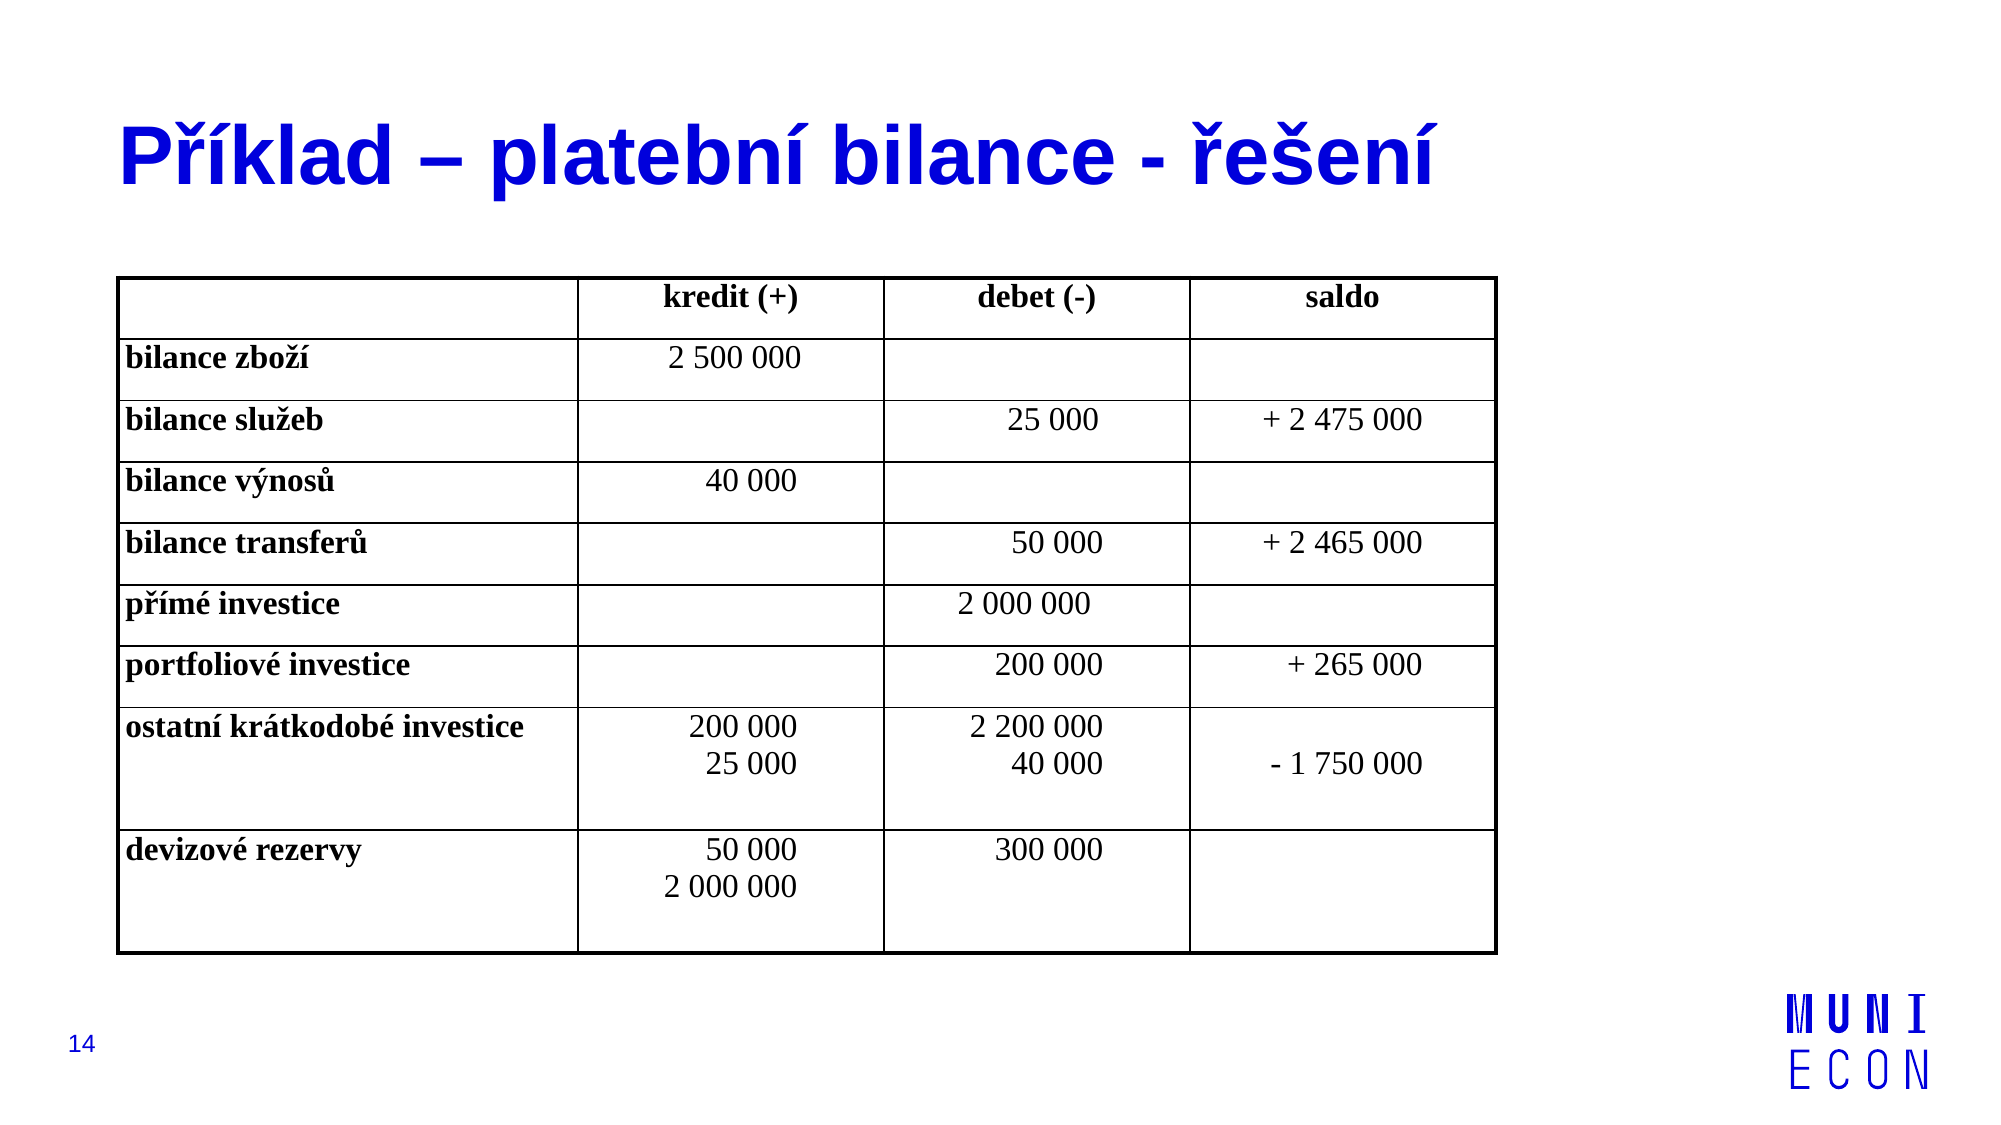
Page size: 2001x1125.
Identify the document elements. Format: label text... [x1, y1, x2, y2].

table_cell devizové rezervy [120, 831, 577, 951]
table_cell [579, 647, 883, 707]
table_cell [885, 340, 1189, 400]
table_cell [885, 463, 1189, 522]
table_cell bilance služeb [120, 401, 577, 461]
table_cell bilance transferů [120, 524, 577, 584]
table_cell 50 000 [885, 524, 1189, 584]
table_cell + 2 465 000 [1191, 524, 1494, 584]
table_cell ostatní krátkodobé investice [120, 708, 577, 829]
table_cell 25 000 [885, 401, 1189, 461]
slide_number 14 [67, 1021, 110, 1063]
table_cell 2 500 000 [579, 340, 883, 400]
table_cell [1191, 340, 1494, 400]
table_header [120, 280, 577, 338]
table_cell bilance výnosů [120, 463, 577, 522]
title Příklad – platební bilance - řešení [118, 118, 1883, 193]
table_cell - 1 750 000 [1191, 708, 1494, 829]
table_cell 200 000 [885, 647, 1189, 707]
table_cell [579, 524, 883, 584]
table_header kredit (+) [579, 280, 883, 338]
table_header debet (-) [885, 280, 1189, 338]
table_cell 2 200 000 40 000 [885, 708, 1189, 829]
table_cell 300 000 [885, 831, 1189, 951]
table_cell [1191, 586, 1494, 645]
table_cell 50 000 2 000 000 [579, 831, 883, 951]
table_cell [1191, 463, 1494, 522]
table_cell 200 000 25 000 [579, 708, 883, 829]
table_cell portfoliové investice [120, 647, 577, 707]
table_cell [579, 401, 883, 461]
table_cell + 2 475 000 [1191, 401, 1494, 461]
table_cell 40 000 [579, 463, 883, 522]
table_header saldo [1191, 280, 1494, 338]
table_cell přímé investice [120, 586, 577, 645]
table_cell [1191, 831, 1494, 951]
table_cell 2 000 000 [885, 586, 1189, 645]
table_cell + 265 000 [1191, 647, 1494, 707]
table_cell bilance zboží [120, 340, 577, 400]
table_cell [579, 586, 883, 645]
